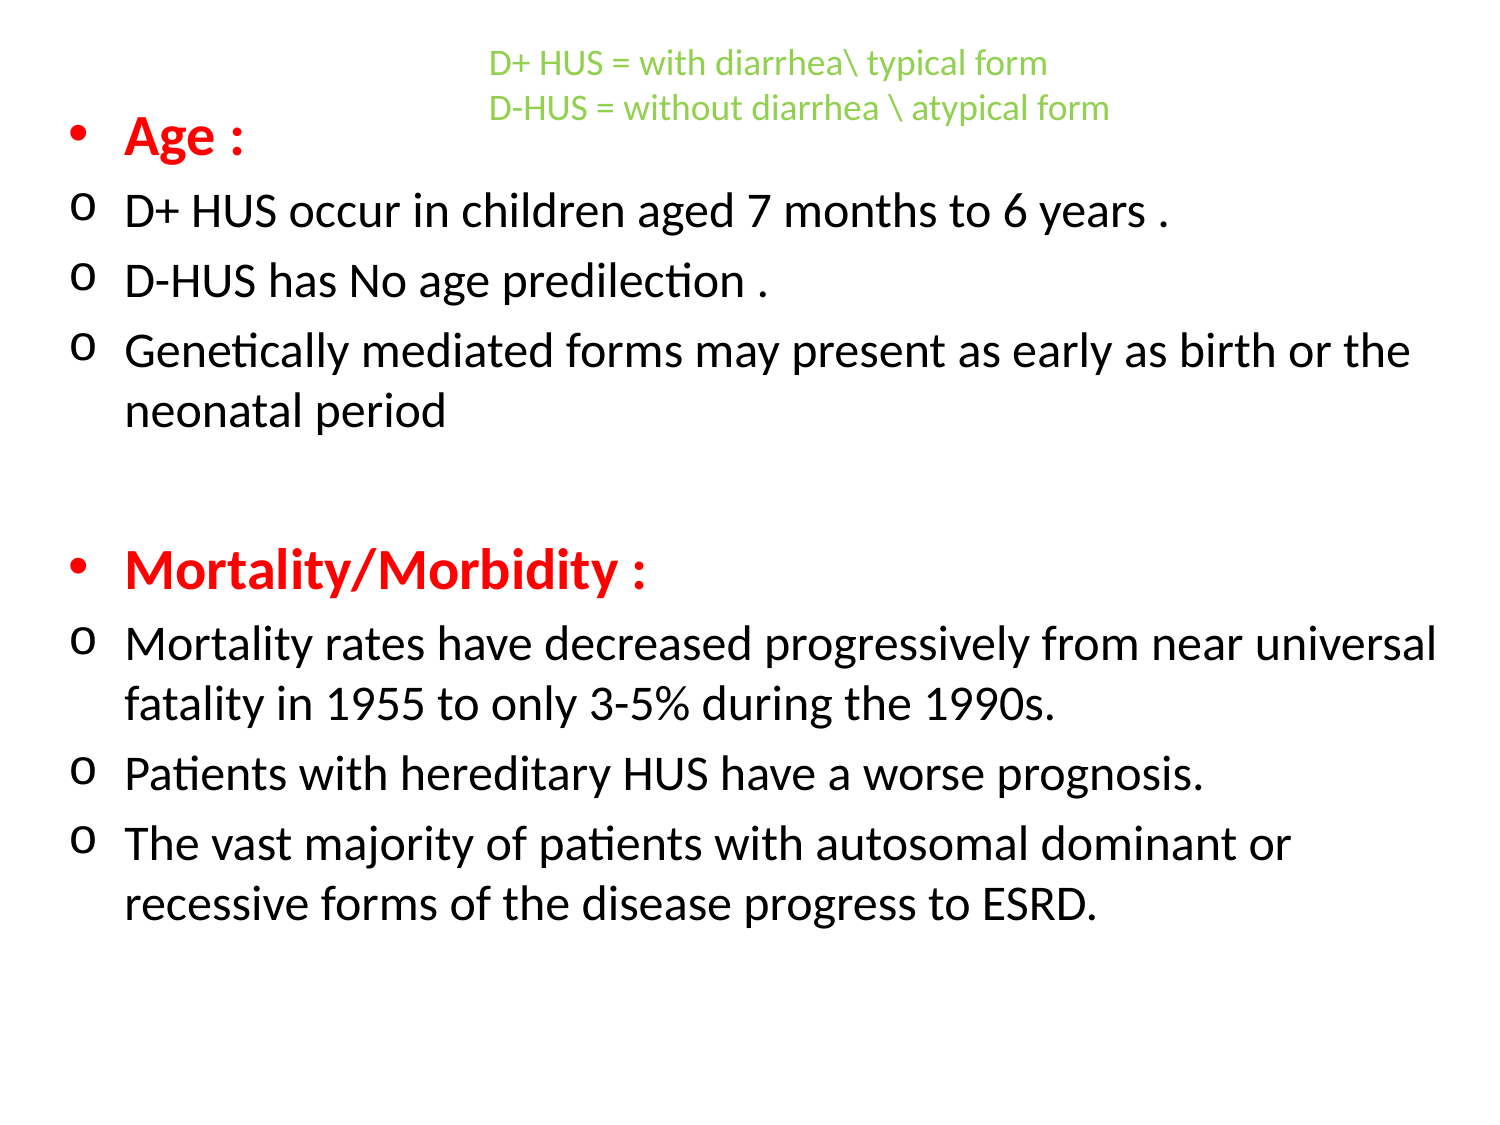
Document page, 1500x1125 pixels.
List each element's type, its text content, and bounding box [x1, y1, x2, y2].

text_box D+ HUS = with diarrhea\ typical form D-HUS = without diarrhea \ atypical form [454, 30, 1152, 136]
list Age : D+ HUS occur in children aged 7 months to 6 years . D-HUS has No age predilection . Genetically mediated forms may present as early as birth or the neonatal period Mortality/Morbidity : Mortality rates have decreased progressively from near universal fatality in 1955 to only 3-5% during the 1990s. Patients with hereditary HUS have a worse prognosis. The vast majority of patients with autosomal dominant or recessive forms of the disease progress to ESRD. [53, 90, 1471, 1094]
